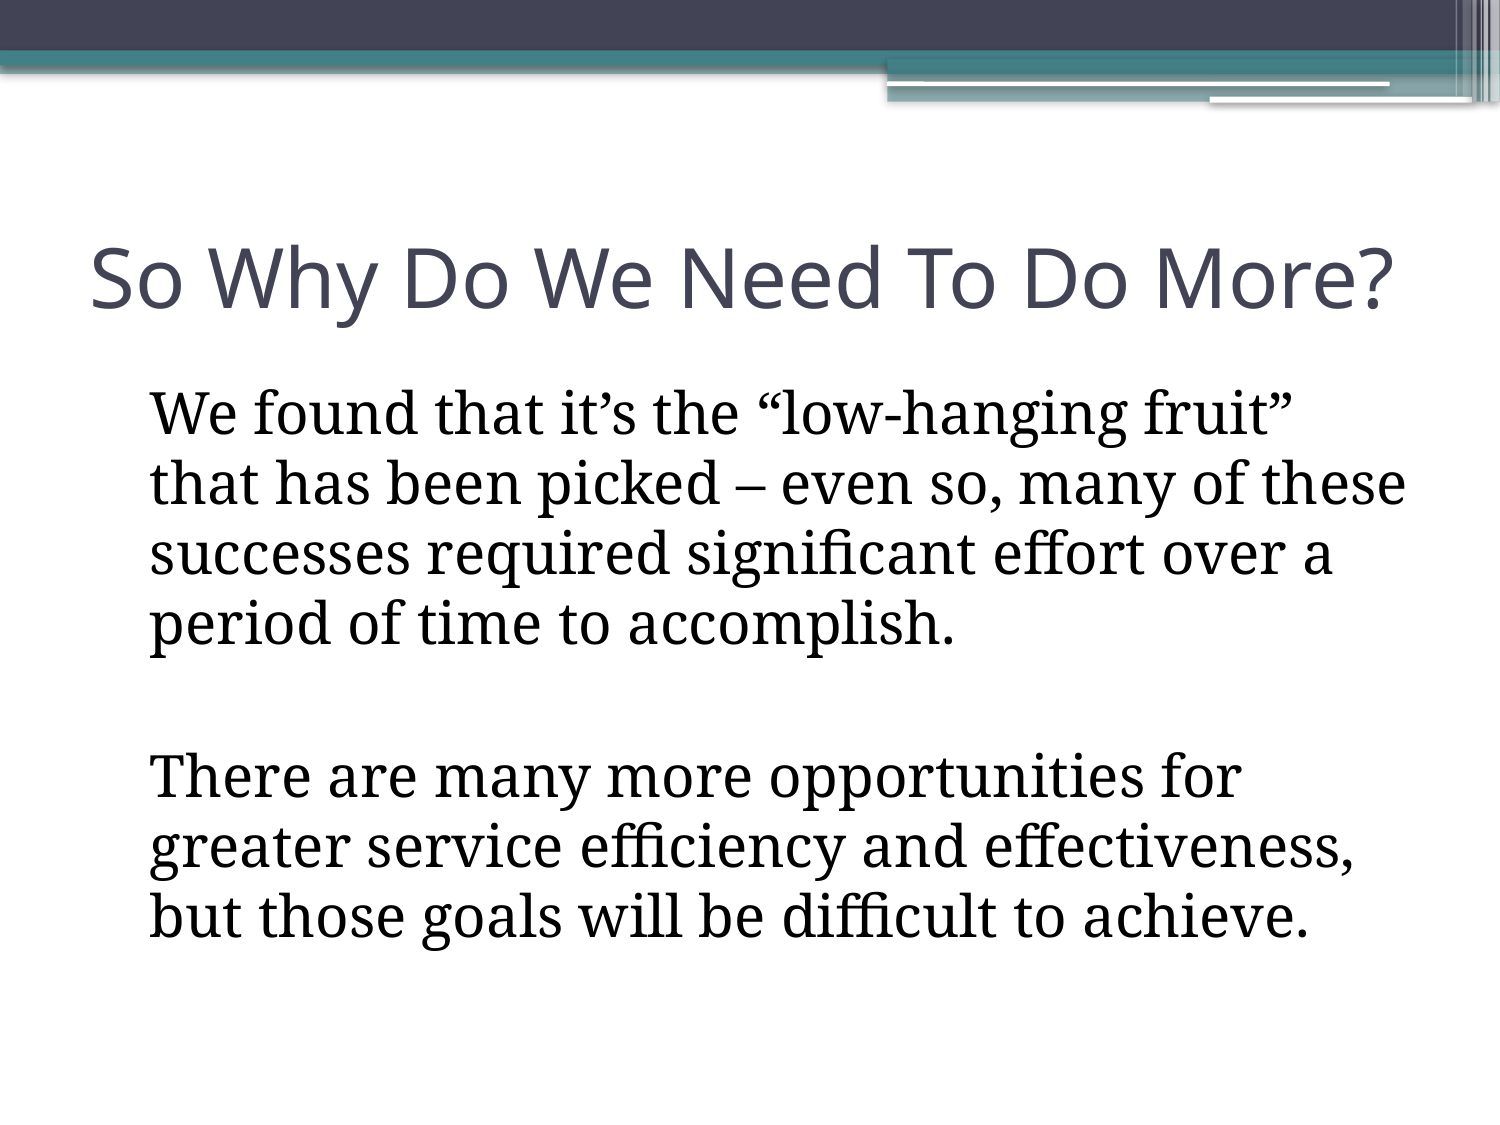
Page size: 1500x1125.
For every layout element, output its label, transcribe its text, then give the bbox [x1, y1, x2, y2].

list We found that it’s the “low-hanging fruit” that has been picked – even so, many of these successes required significant effort over a period of time to accomplish. There are many more opportunities for greater service efficiency and effectiveness, but those goals will be difficult to achieve. [75, 368, 1425, 1079]
title So Why Do We Need To Do More? [75, 187, 1425, 363]
